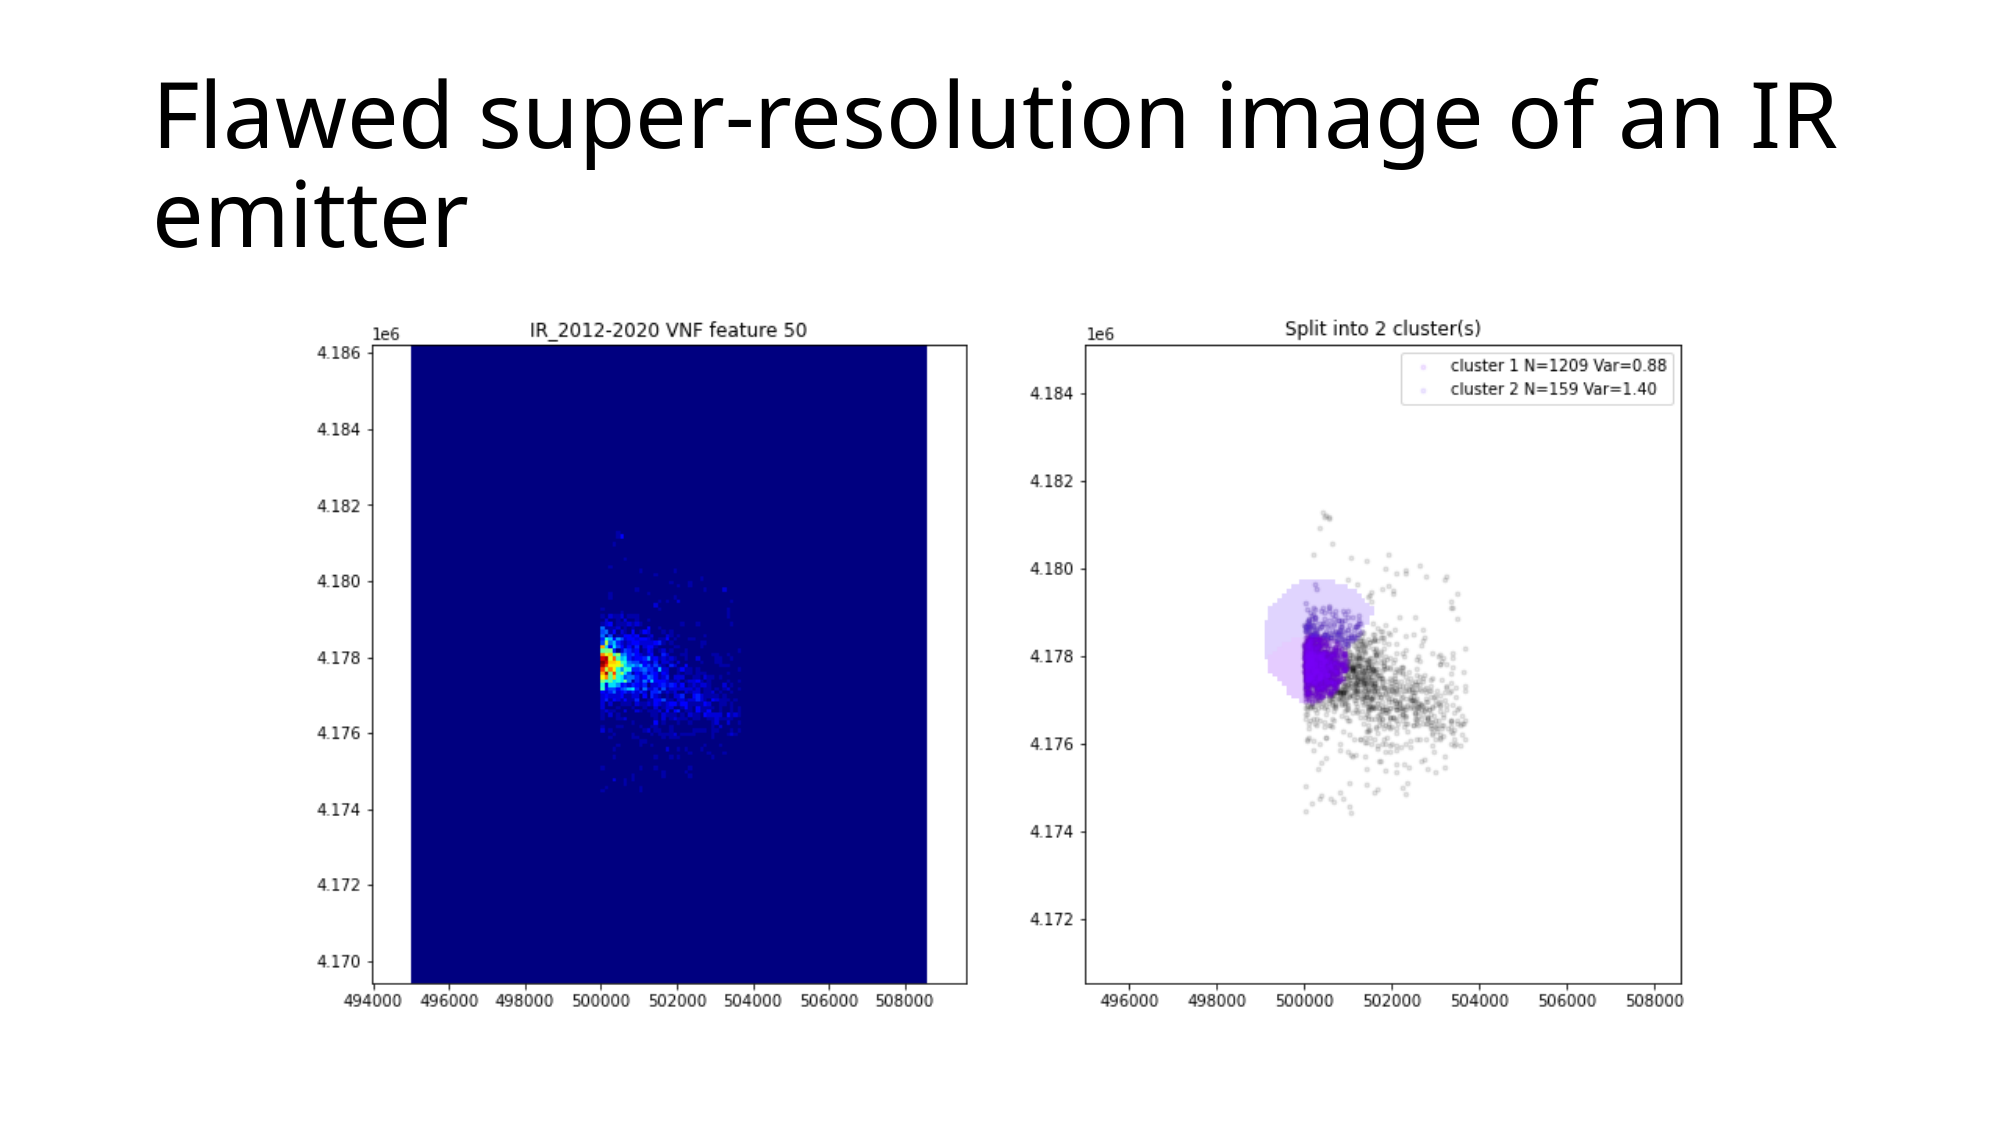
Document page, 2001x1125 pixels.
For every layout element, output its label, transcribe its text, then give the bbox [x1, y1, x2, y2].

picture [305, 309, 1695, 1021]
title Flawed super-resolution image of an IR emitter [137, 59, 1863, 278]
